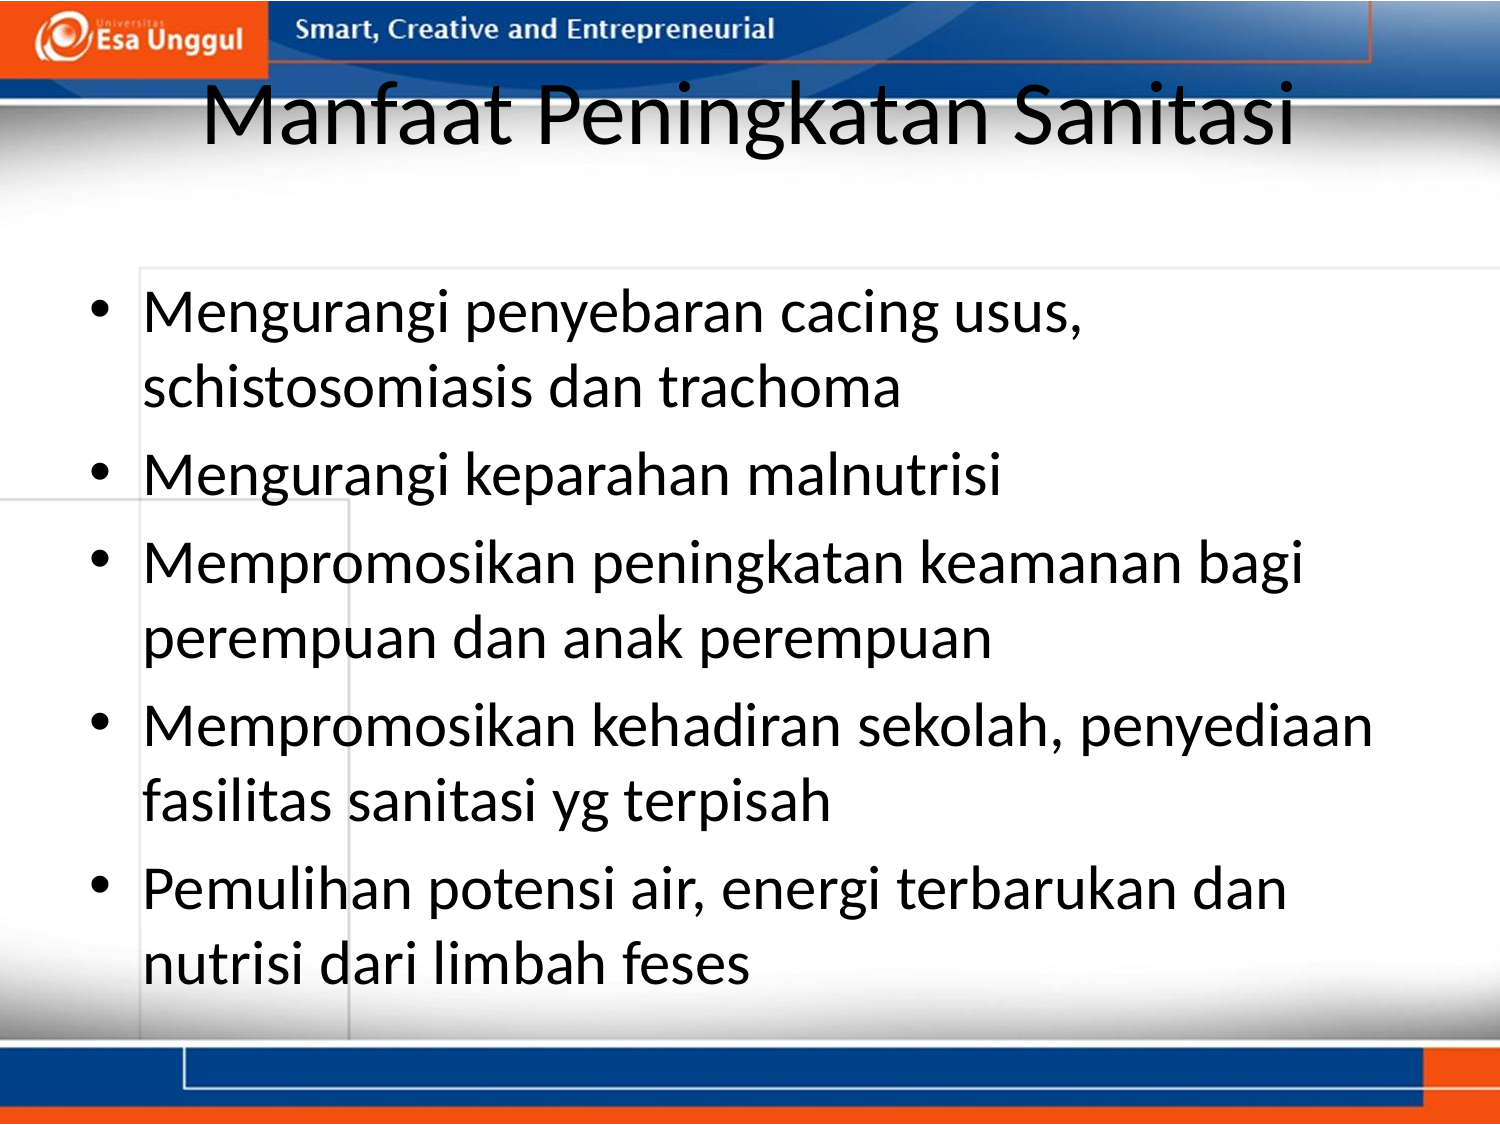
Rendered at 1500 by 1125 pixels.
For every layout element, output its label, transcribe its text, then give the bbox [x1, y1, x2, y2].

title Manfaat Peningkatan Sanitasi [75, 45, 1425, 233]
picture [0, 1, 1500, 1124]
list Mengurangi penyebaran cacing usus, schistosomiasis dan trachoma Mengurangi keparahan malnutrisi Mempromosikan peningkatan keamanan bagi perempuan dan anak perempuan Mempromosikan kehadiran sekolah, penyediaan fasilitas sanitasi yg terpisah Pemulihan potensi air, energi terbarukan dan nutrisi dari limbah feses [75, 262, 1425, 1005]
